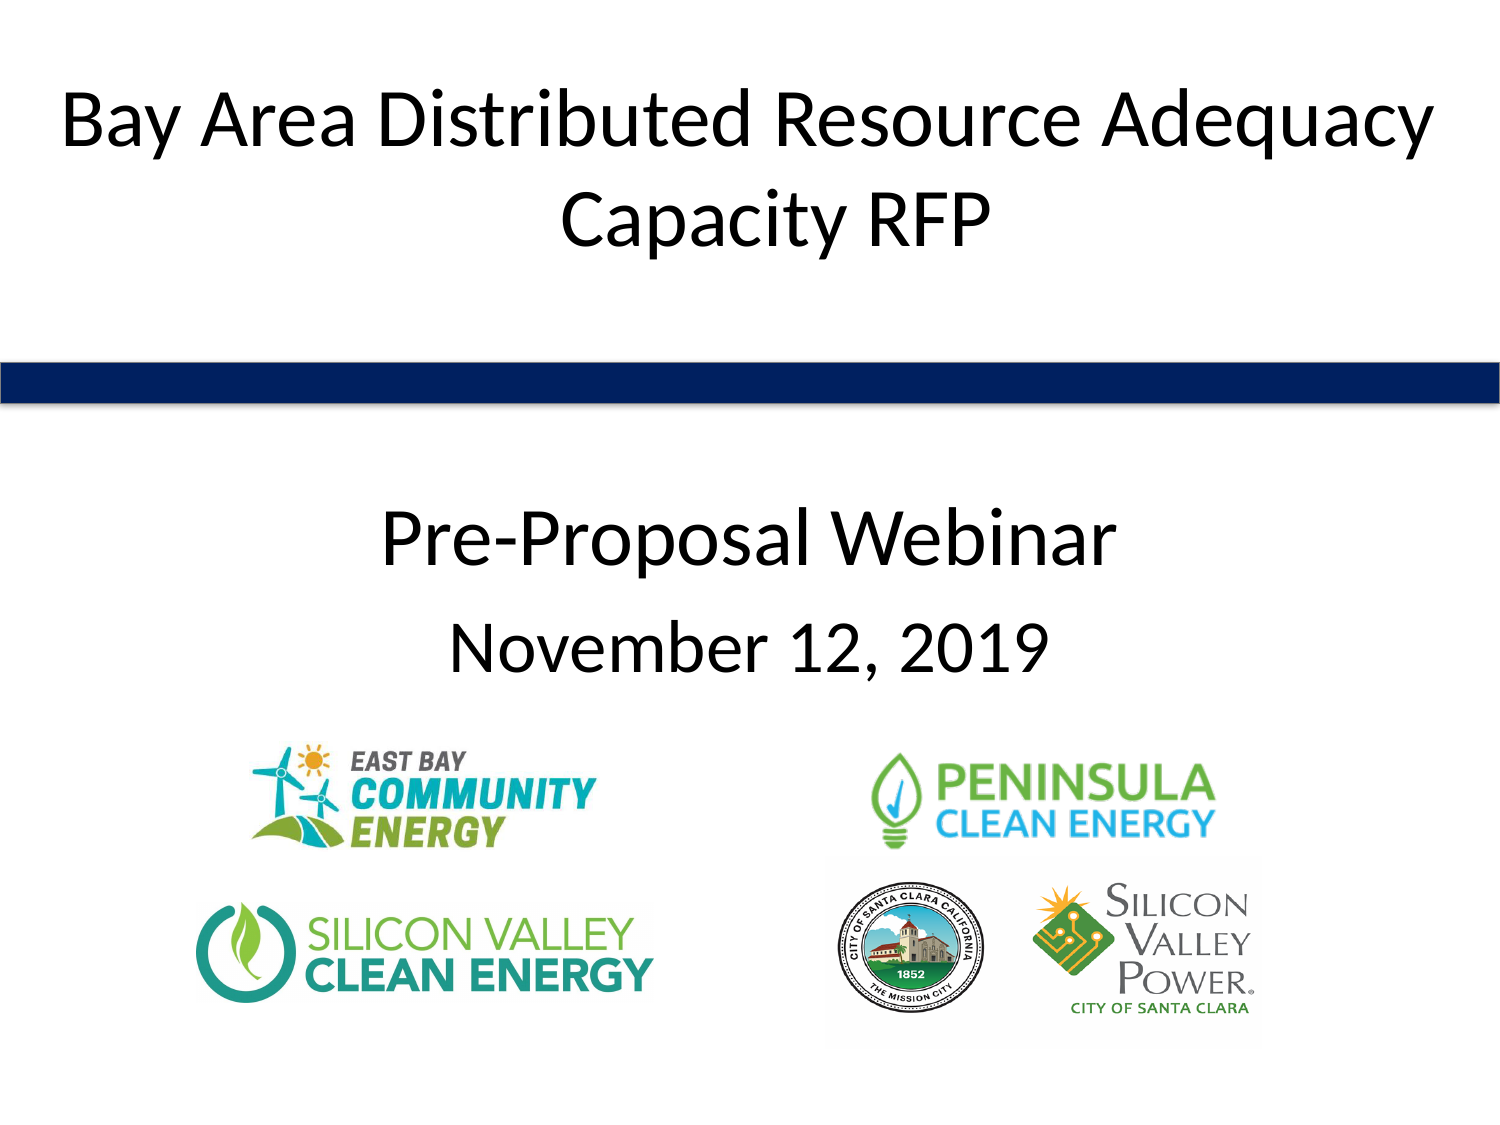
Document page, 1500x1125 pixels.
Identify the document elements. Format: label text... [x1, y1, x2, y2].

text_box Bay Area Distributed Resource Adequacy Capacity RFP [0, 55, 1499, 343]
text_box Pre-Proposal Webinar November 12, 2019 [0, 474, 1500, 763]
picture [825, 856, 1262, 1049]
picture [196, 902, 654, 1003]
picture [249, 741, 601, 852]
picture [868, 751, 1219, 852]
text_box [0, 362, 1500, 404]
